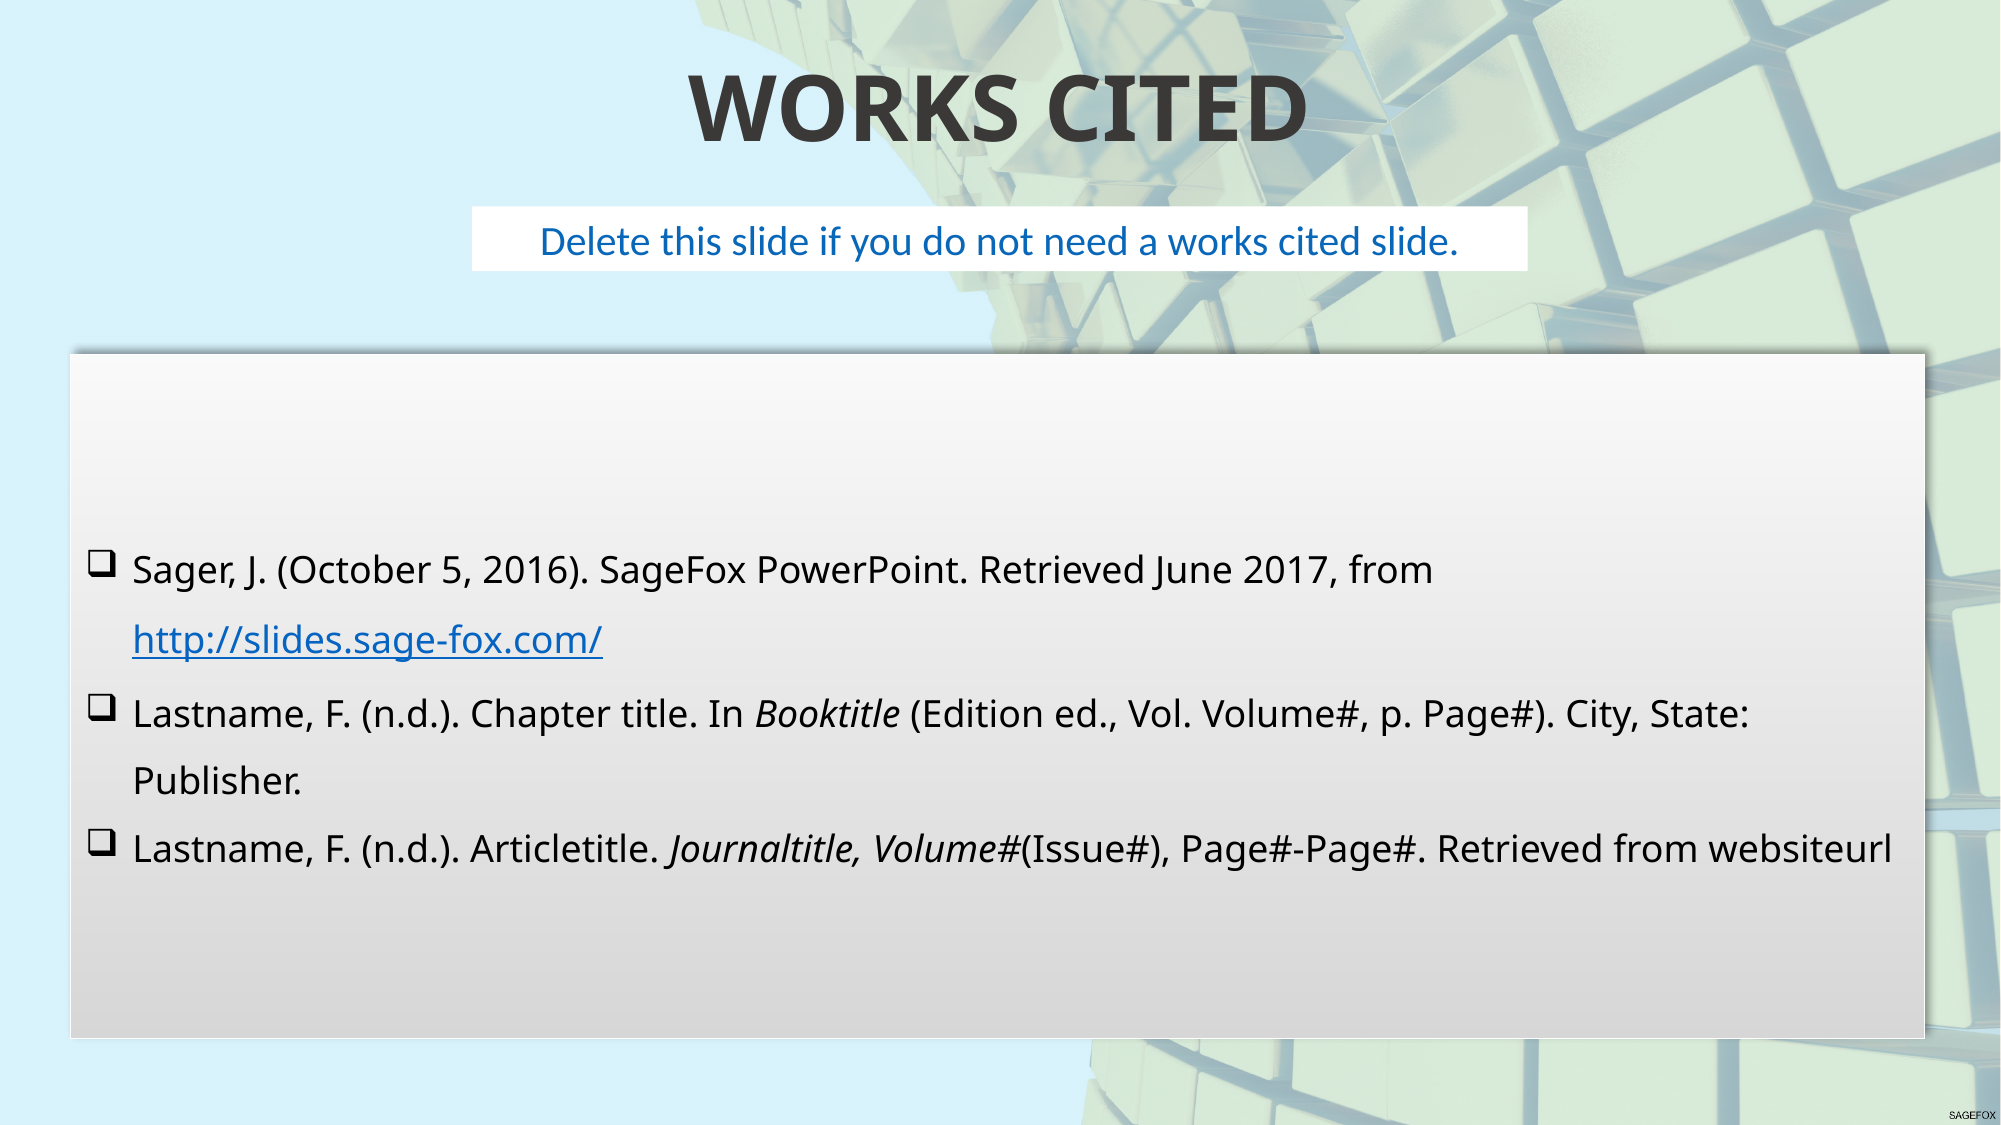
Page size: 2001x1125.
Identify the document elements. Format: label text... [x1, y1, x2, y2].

text_box Sager, J. (October 5, 2016). SageFox PowerPoint. Retrieved June 2017, from http://slides.sage-fox.com/ Lastname, F. (n.d.). Chapter title. In Booktitle (Edition ed., Vol. Volume#, p. Page#). City, State: Publisher. Lastname, F. (n.d.). Articletitle. Journaltitle, Volume#(Issue#), Page#-Page#. Retrieved from websiteurl [70, 354, 1925, 1039]
picture [1925, 0, 2001, 1125]
text_box WORKS CITED [548, 42, 1452, 167]
text_box Delete this slide if you do not need a works cited slide. [472, 206, 1528, 272]
